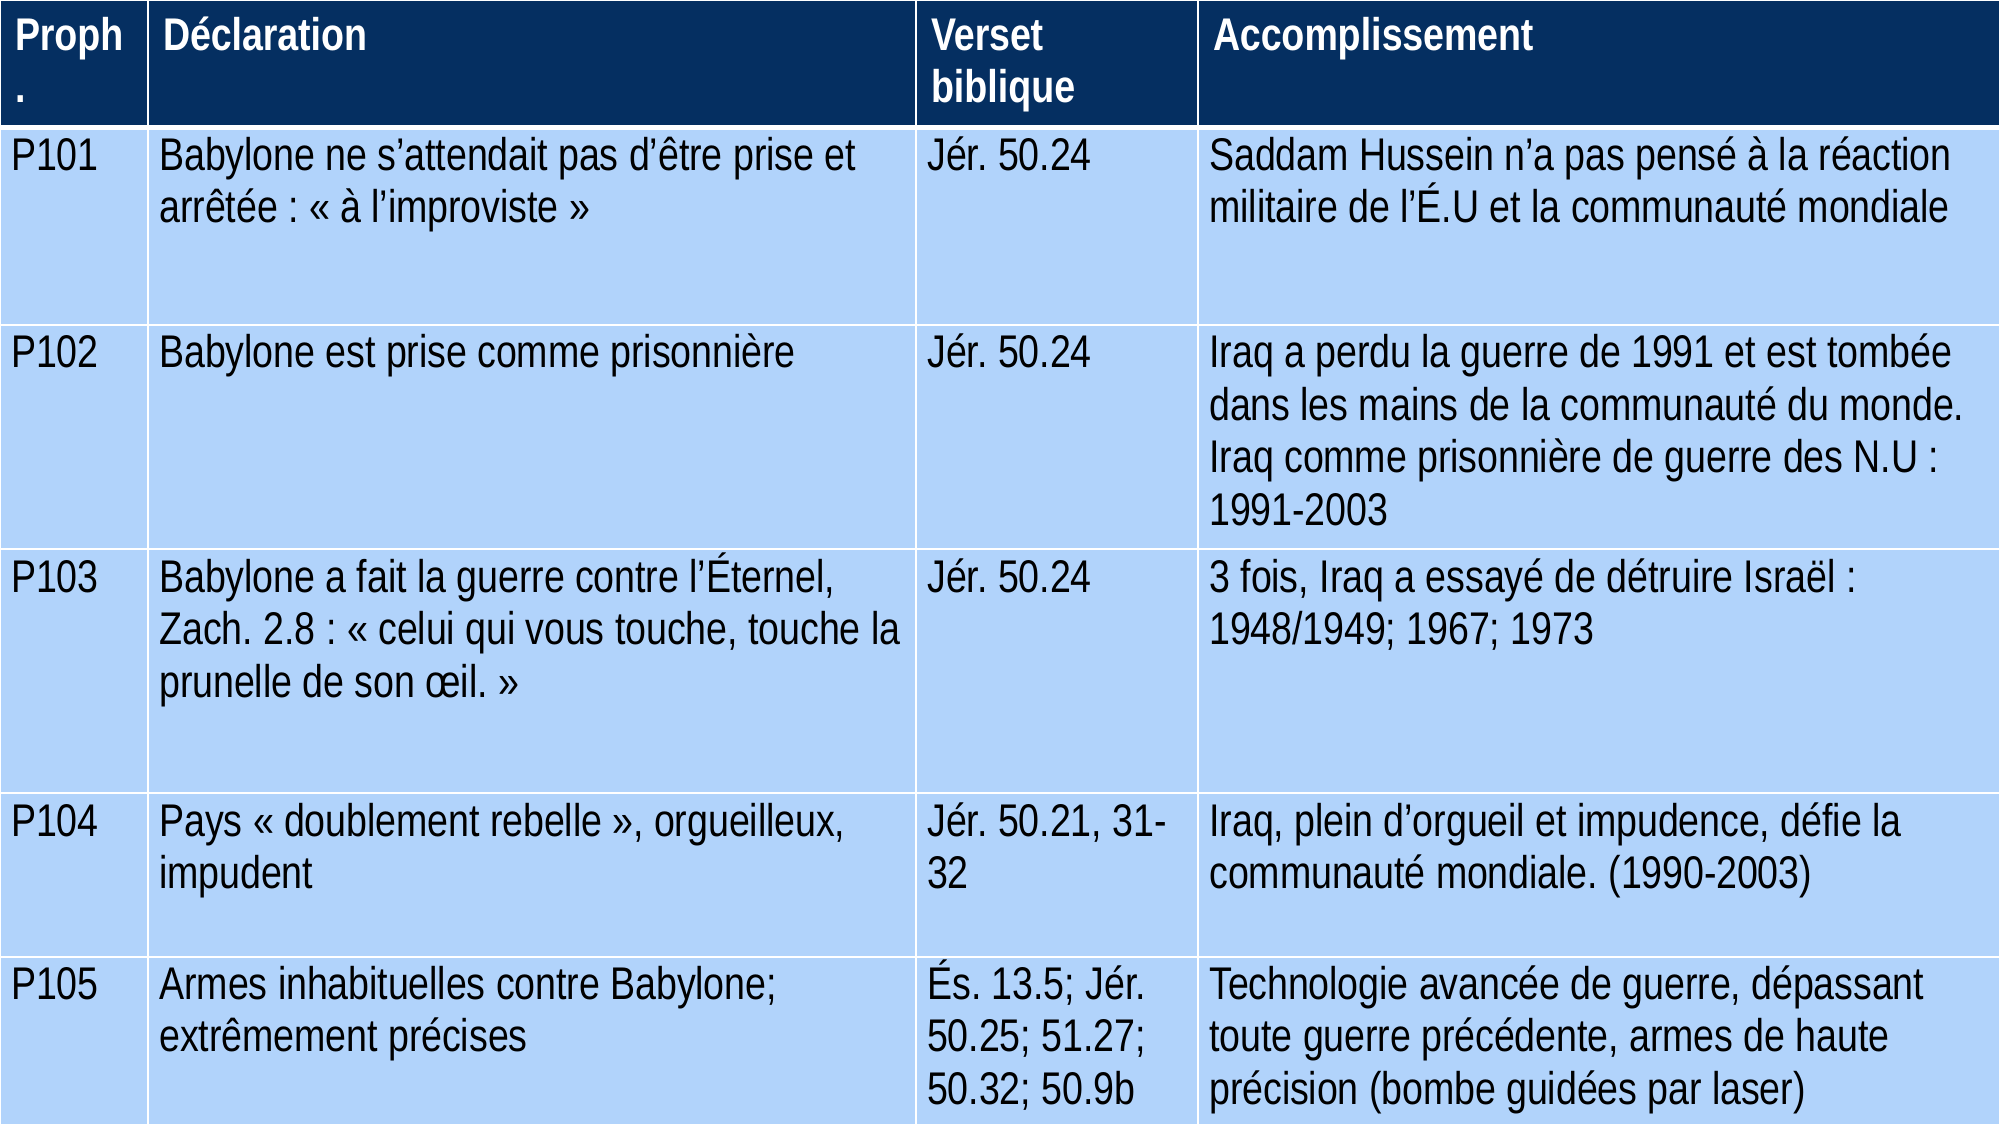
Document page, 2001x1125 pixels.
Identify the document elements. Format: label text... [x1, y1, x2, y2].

table_cell Babylone est prise comme prisonnière [149, 326, 915, 548]
table_cell Pays « doublement rebelle », orgueilleux, impudent [149, 794, 915, 956]
table_header Proph. [1, 1, 147, 125]
table_cell P104 [1, 794, 147, 956]
table_cell Jér. 50.21, 31-32 [917, 794, 1197, 956]
table_cell P103 [1, 550, 147, 792]
table_header Verset biblique [917, 1, 1197, 125]
table_cell 3 fois, Iraq a essayé de détruire Israël : 1948/1949; 1967; 1973 [1199, 550, 1999, 792]
table_cell P105 [1, 958, 147, 1124]
table_cell Technologie avancée de guerre, dépassant toute guerre précédente, armes de haute précision (bombe guidées par laser) [1199, 958, 1999, 1124]
table_cell Saddam Hussein n’a pas pensé à la réaction militaire de l’É.U et la communauté mondiale [1199, 130, 1999, 324]
table_cell Babylone ne s’attendait pas d’être prise et arrêtée : « à l’improviste » [149, 130, 915, 324]
table_cell Jér. 50.24 [917, 130, 1197, 324]
table_cell P101 [1, 130, 147, 324]
table_cell Jér. 50.24 [917, 550, 1197, 792]
table_cell És. 13.5; Jér. 50.25; 51.27; 50.32; 50.9b [917, 958, 1197, 1124]
table_cell Iraq a perdu la guerre de 1991 et est tombée dans les mains de la communauté du monde. Iraq comme prisonnière de guerre des N.U : 1991-2003 [1199, 326, 1999, 548]
table_cell Iraq, plein d’orgueil et impudence, défie la communauté mondiale. (1990-2003) [1199, 794, 1999, 956]
table_cell P102 [1, 326, 147, 548]
table_cell Babylone a fait la guerre contre l’Éternel, Zach. 2.8 : « celui qui vous touche, touche la prunelle de son œil. » [149, 550, 915, 792]
table_cell Jér. 50.24 [917, 326, 1197, 548]
table_header Déclaration [149, 1, 915, 125]
table_cell Armes inhabituelles contre Babylone; extrêmement précises [149, 958, 915, 1124]
table_header Accomplissement [1199, 1, 1999, 125]
